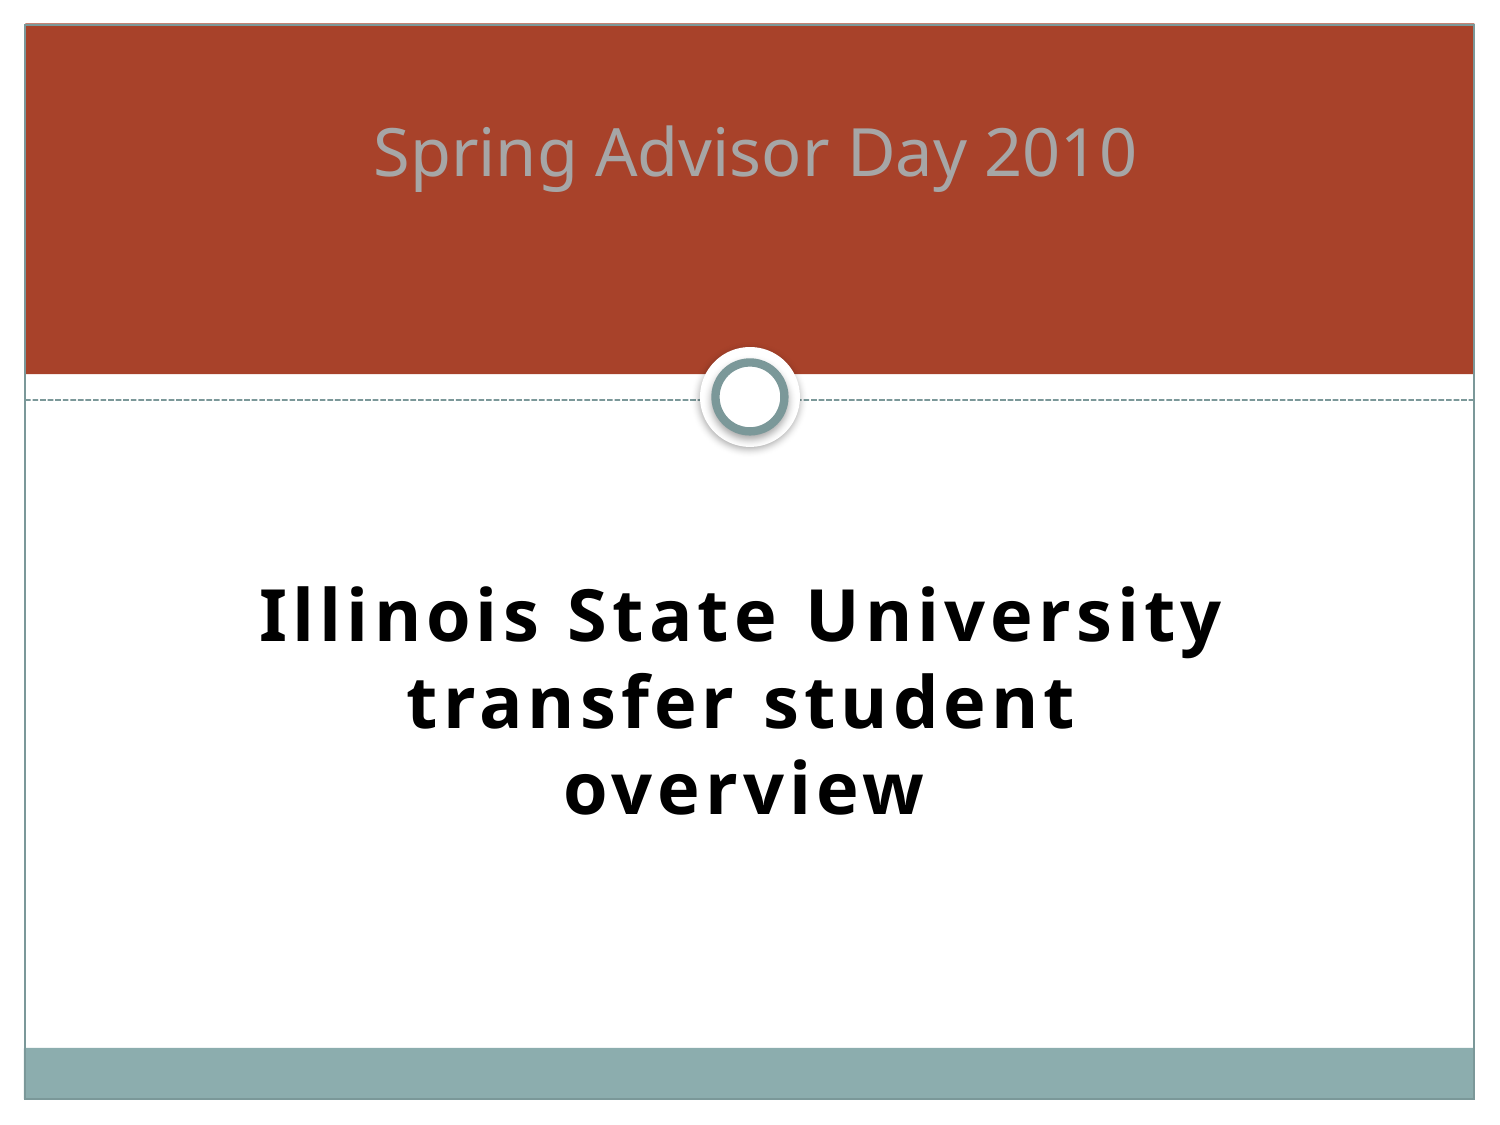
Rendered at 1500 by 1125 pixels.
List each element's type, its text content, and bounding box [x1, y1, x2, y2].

list Illinois State University transfer student overview [212, 562, 1276, 837]
title Spring Advisor Day 2010 [118, 87, 1394, 213]
